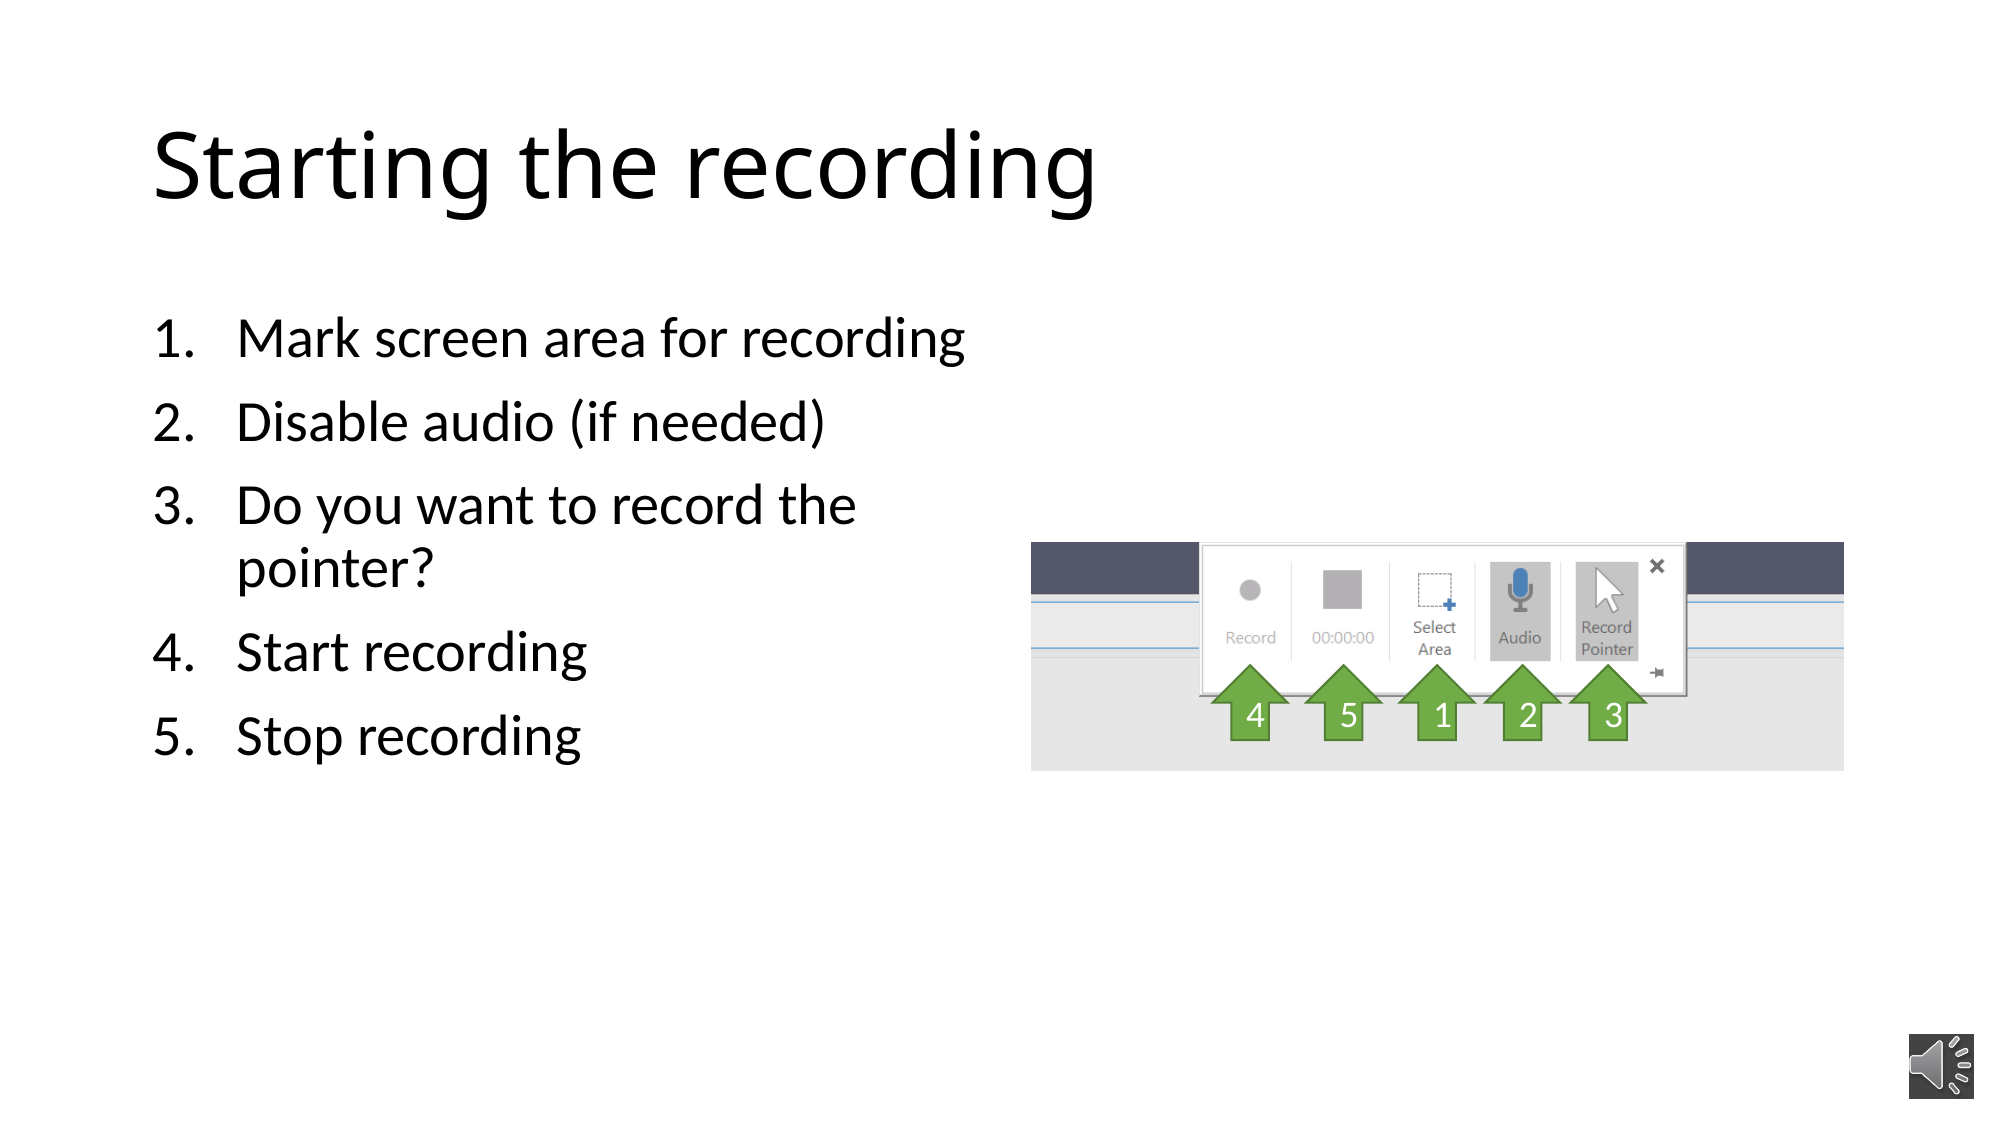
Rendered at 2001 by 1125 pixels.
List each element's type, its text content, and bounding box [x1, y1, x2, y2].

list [1031, 542, 1844, 771]
picture [1908, 1033, 1975, 1100]
list Mark screen area for recording Disable audio (if needed) Do you want to record the pointer? Start recording Stop recording [137, 299, 988, 1014]
title Starting the recording [137, 59, 1863, 278]
